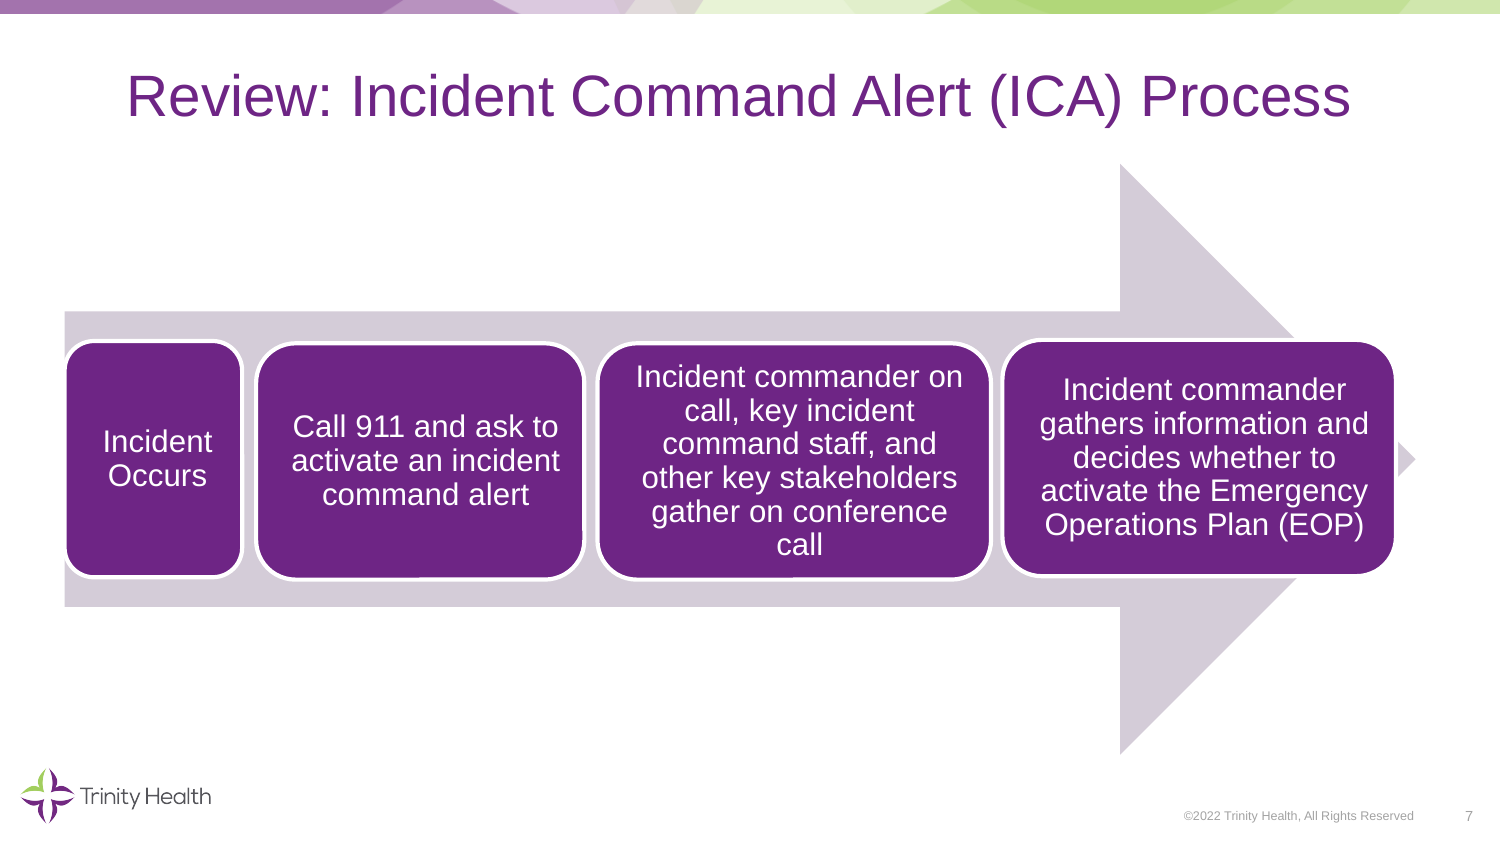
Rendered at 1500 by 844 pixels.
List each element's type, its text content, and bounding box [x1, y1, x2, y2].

picture [0, 0, 1500, 14]
slide_number 7 [1406, 792, 1474, 838]
title Review: Incident Command Alert (ICA) Process [64, 56, 1415, 139]
footer ©2022 Trinity Health, All Rights Reserved [799, 800, 1406, 832]
picture [17, 765, 214, 827]
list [64, 163, 1416, 755]
